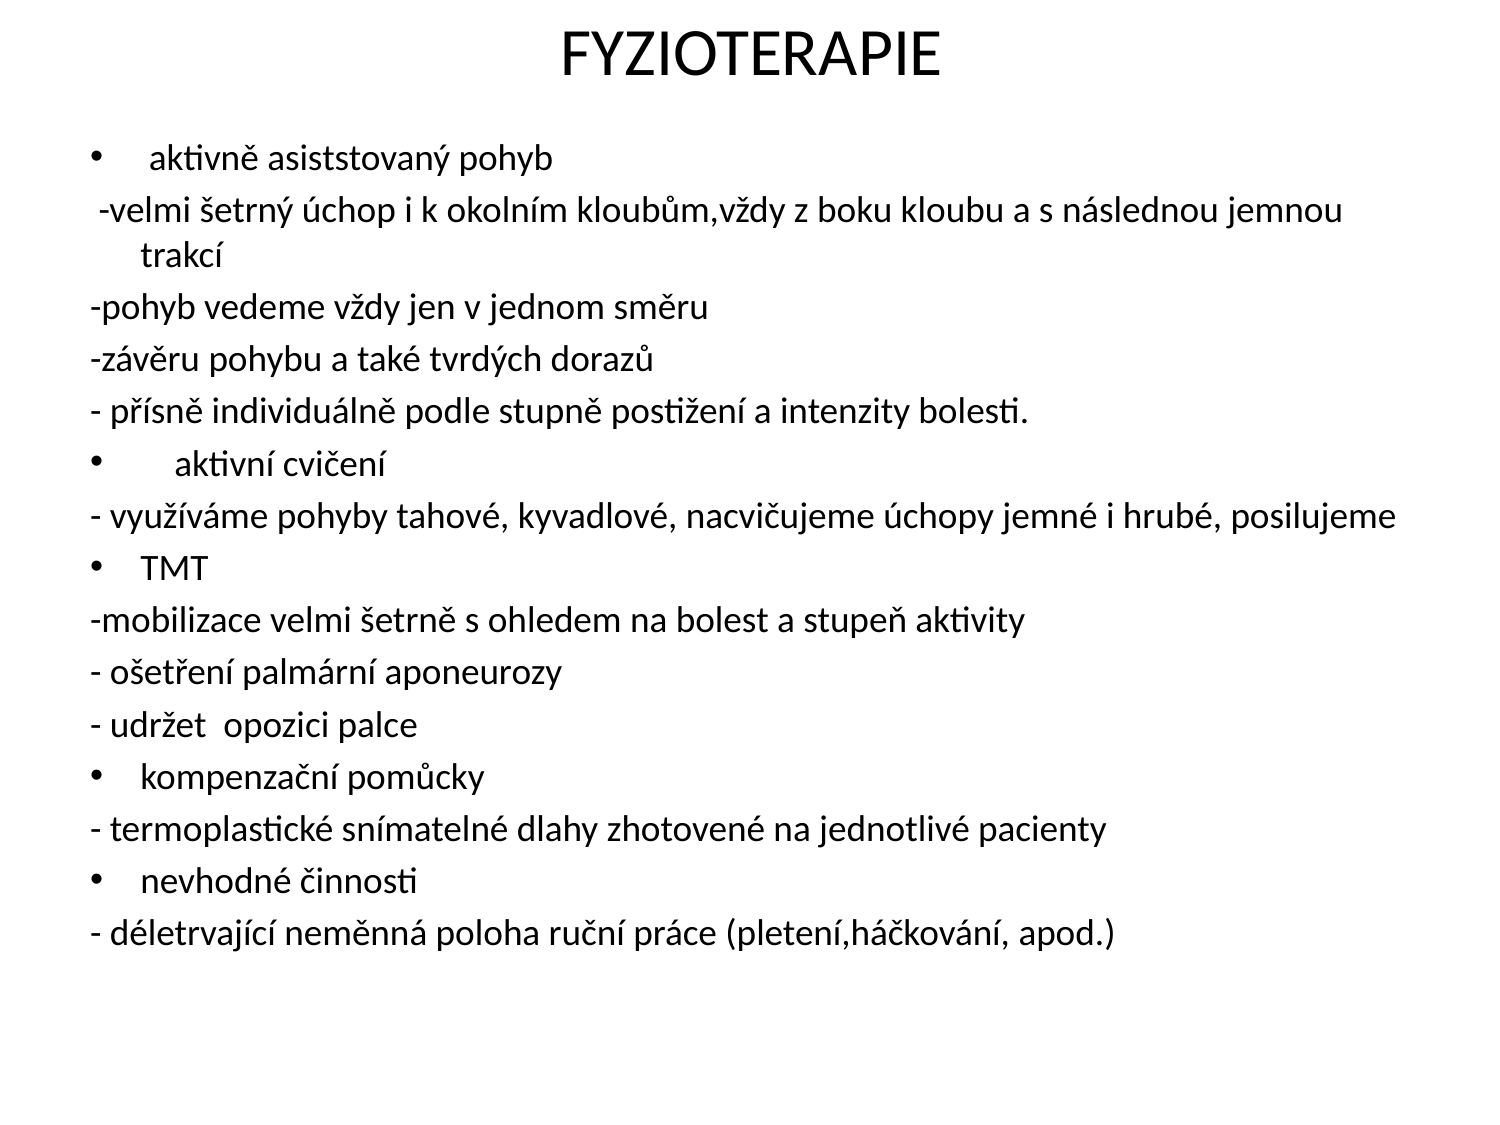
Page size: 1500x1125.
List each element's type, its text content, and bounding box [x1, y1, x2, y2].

list aktivně asiststovaný pohyb -velmi šetrný úchop i k okolním kloubům,vždy z boku kloubu a s následnou jemnou trakcí -pohyb vedeme vždy jen v jednom směru -závěru pohybu a také tvrdých dorazů - přísně individuálně podle stupně postižení a intenzity bolesti. aktivní cvičení - využíváme pohyby tahové, kyvadlové, nacvičujeme úchopy jemné i hrubé, posilujeme TMT -mobilizace velmi šetrně s ohledem na bolest a stupeň aktivity - ošetření palmární aponeurozy - udržet opozici palce kompenzační pomůcky - termoplastické snímatelné dlahy zhotovené na jednotlivé pacienty nevhodné činnosti - déletrvající neměnná poloha ruční práce (pletení,háčkování, apod.) [75, 125, 1425, 1005]
title FYZIOTERAPIE [76, 0, 1427, 98]
